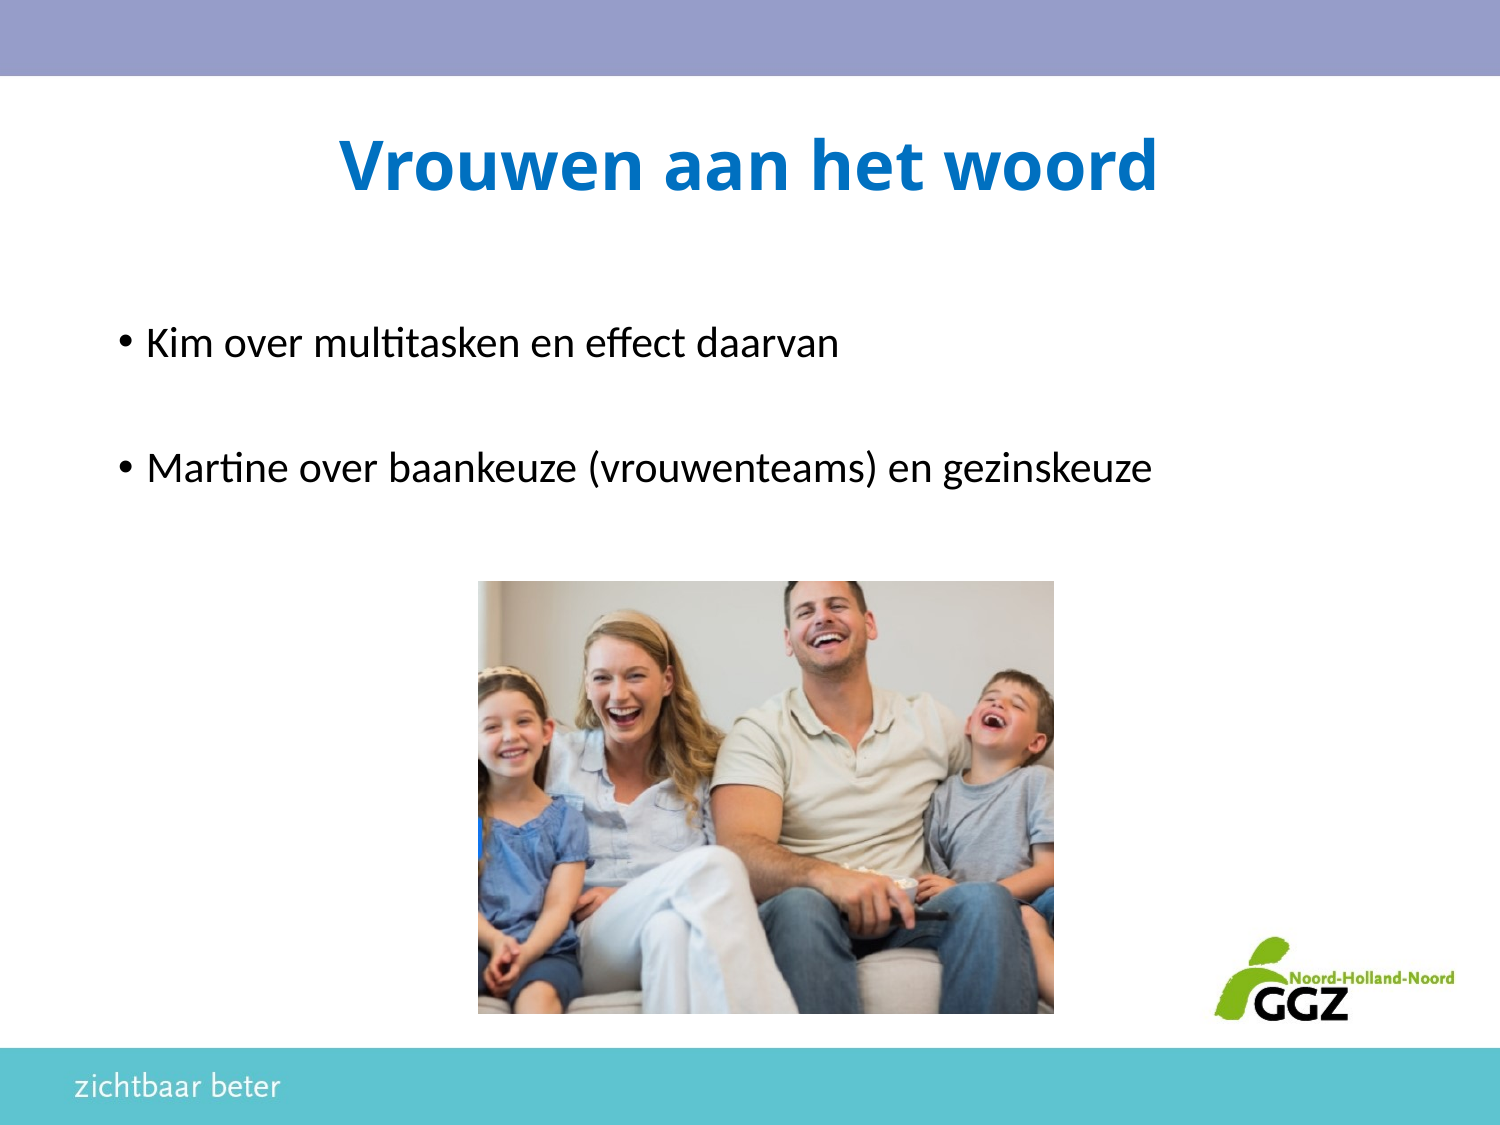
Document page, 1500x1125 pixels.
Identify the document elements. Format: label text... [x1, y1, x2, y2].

list Kim over multitasken en effect daarvan Martine over baankeuze (vrouwenteams) en gezinskeuze [103, 243, 1397, 1014]
picture [0, 0, 1500, 1125]
title Vrouwen aan het woord [103, 59, 1397, 243]
